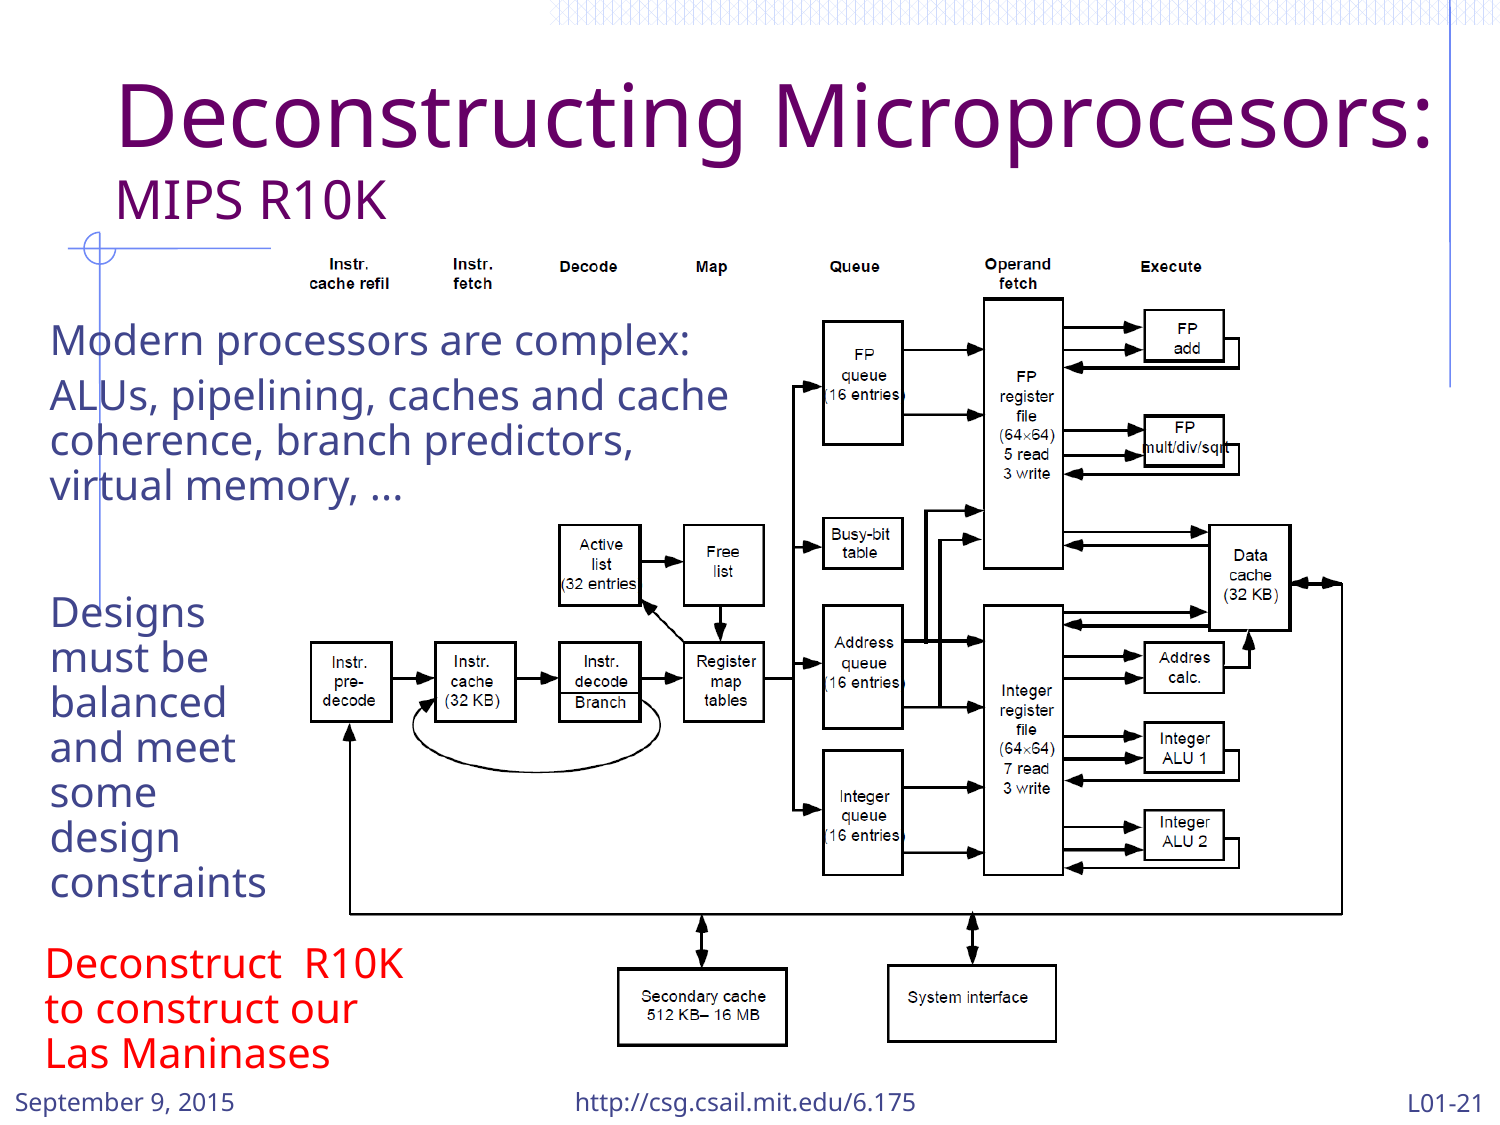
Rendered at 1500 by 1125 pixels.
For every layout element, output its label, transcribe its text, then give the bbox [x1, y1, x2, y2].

picture [271, 246, 1373, 1067]
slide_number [0, 1081, 300, 1125]
text_box Modern processors are complex: ALUs, pipelining, caches and cache coherence, branch predictors, virtual memory, ... [34, 312, 266, 518]
title Deconstructing Microprocesors: MIPS R10K [99, 49, 1455, 238]
footer http://csg.csail.mit.edu/6.175 [508, 1081, 984, 1125]
slide_number L01-21 [1337, 1082, 1500, 1125]
text_box Deconstruct R10K to construct our Las Maninases [29, 935, 436, 1085]
text_box Designs must be balanced and meet some design constraints [34, 584, 266, 914]
